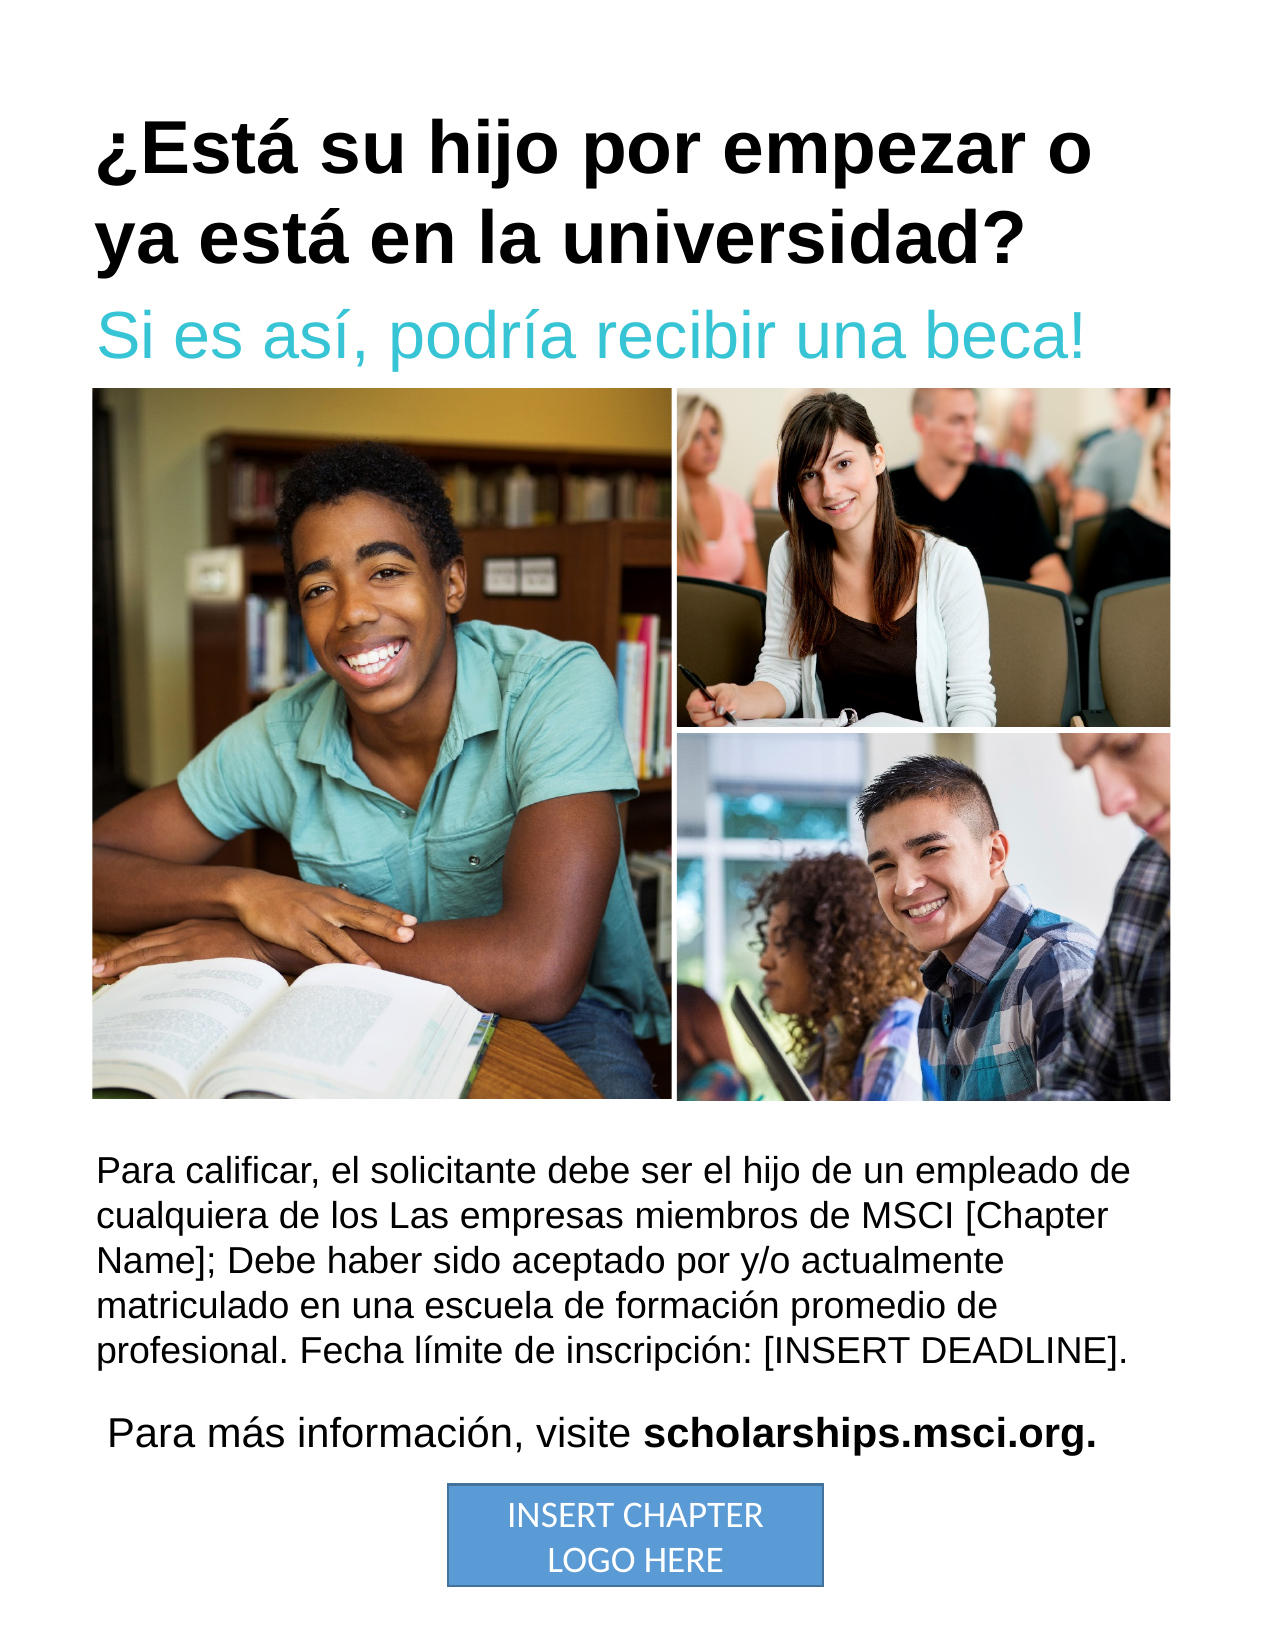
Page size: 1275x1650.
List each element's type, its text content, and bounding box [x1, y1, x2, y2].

text_box ¿Está su hijo por empezar o ya está en la universidad? [79, 90, 1188, 286]
picture [92, 388, 672, 1099]
text_box Para más información, visite scholarships.msci.org. [92, 1398, 1200, 1463]
picture [676, 732, 1171, 1101]
picture [676, 388, 1171, 727]
text_box INSERT CHAPTER LOGO HERE [447, 1483, 824, 1587]
text_box Para calificar, el solicitante debe ser el hijo de un empleado de cualquiera de los Las empresas miembros de MSCI [Chapter Name]; Debe haber sido aceptado por y/o actualmente matriculado en una escuela de formación promedio de profesional. Fecha límite de inscripción: [INSERT DEADLINE]. [81, 1138, 1164, 1379]
text_box Si es así, podría recibir una beca! [81, 284, 1189, 380]
